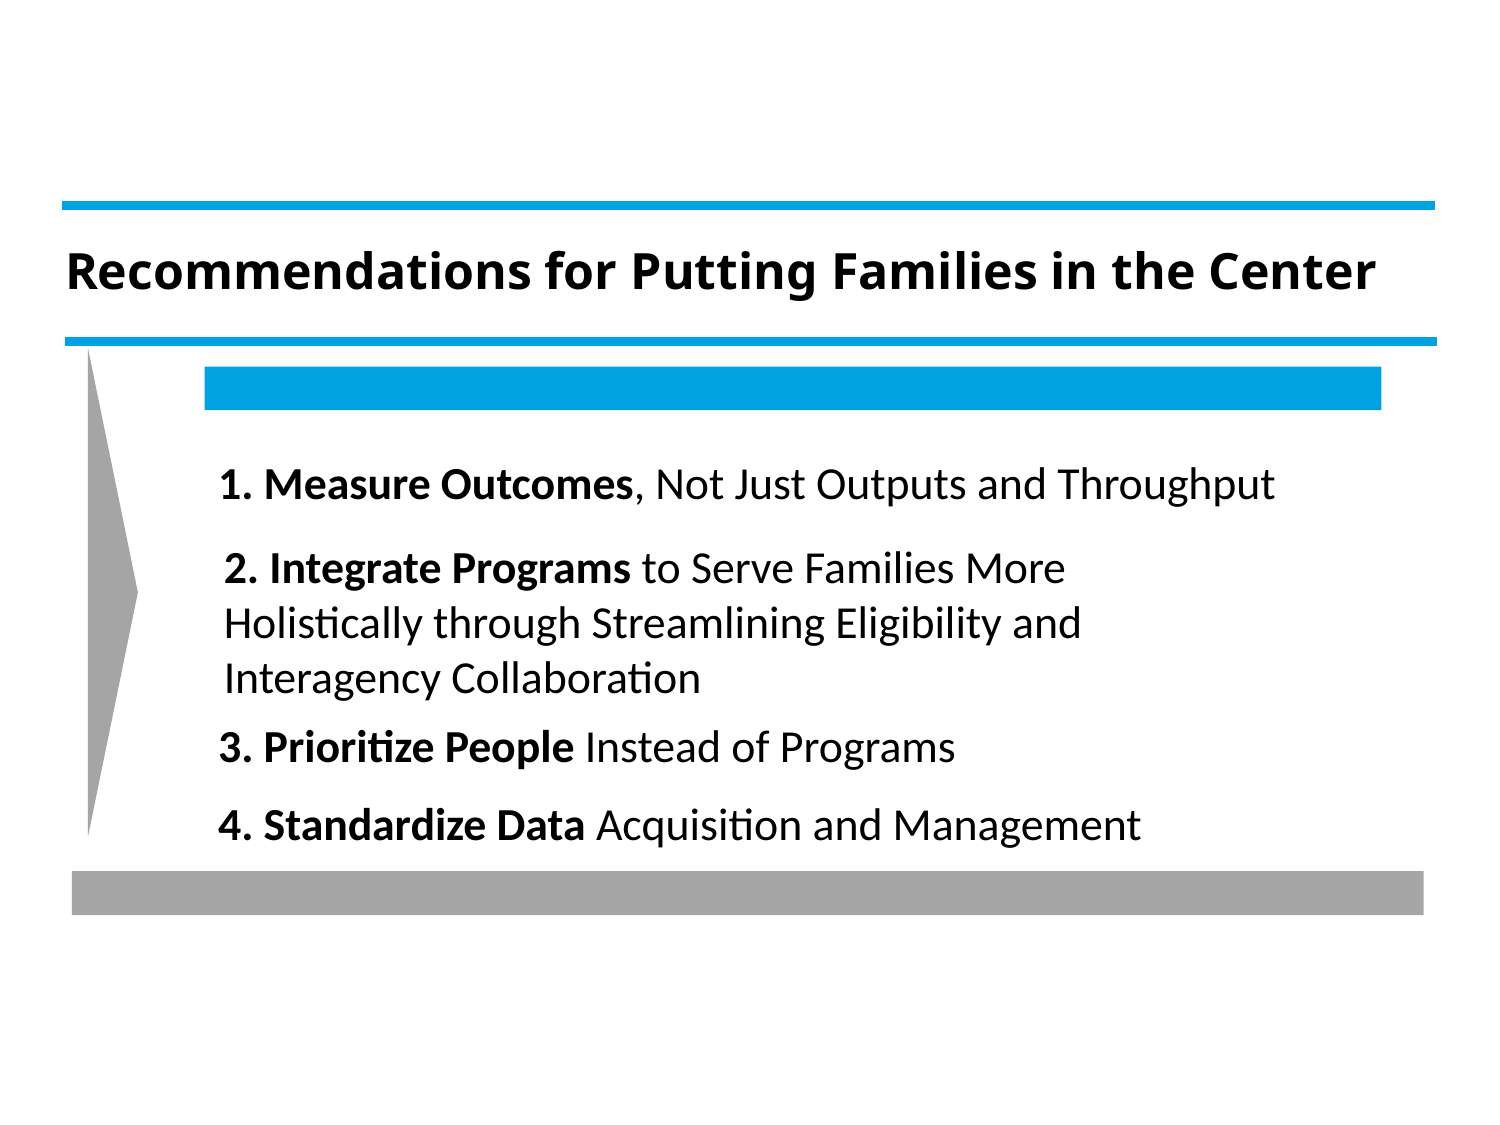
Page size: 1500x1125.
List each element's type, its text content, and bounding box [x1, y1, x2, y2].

text_box [204, 366, 1382, 411]
text_box [87, 347, 138, 837]
text_box Recommendations for Putting Families in the Center [64, 239, 1401, 307]
text_box [71, 871, 1424, 916]
text_box 2. Integrate Programs to Serve Families More Holistically through Streamlining Eligibility and Interagency Collaboration [210, 530, 1260, 709]
text_box 1. Measure Outcomes, Not Just Outputs and Throughput [204, 446, 1370, 516]
text_box 3. Prioritize People Instead of Programs [204, 709, 1219, 779]
text_box 4. Standardize Data Acquisition and Management [204, 787, 1260, 857]
